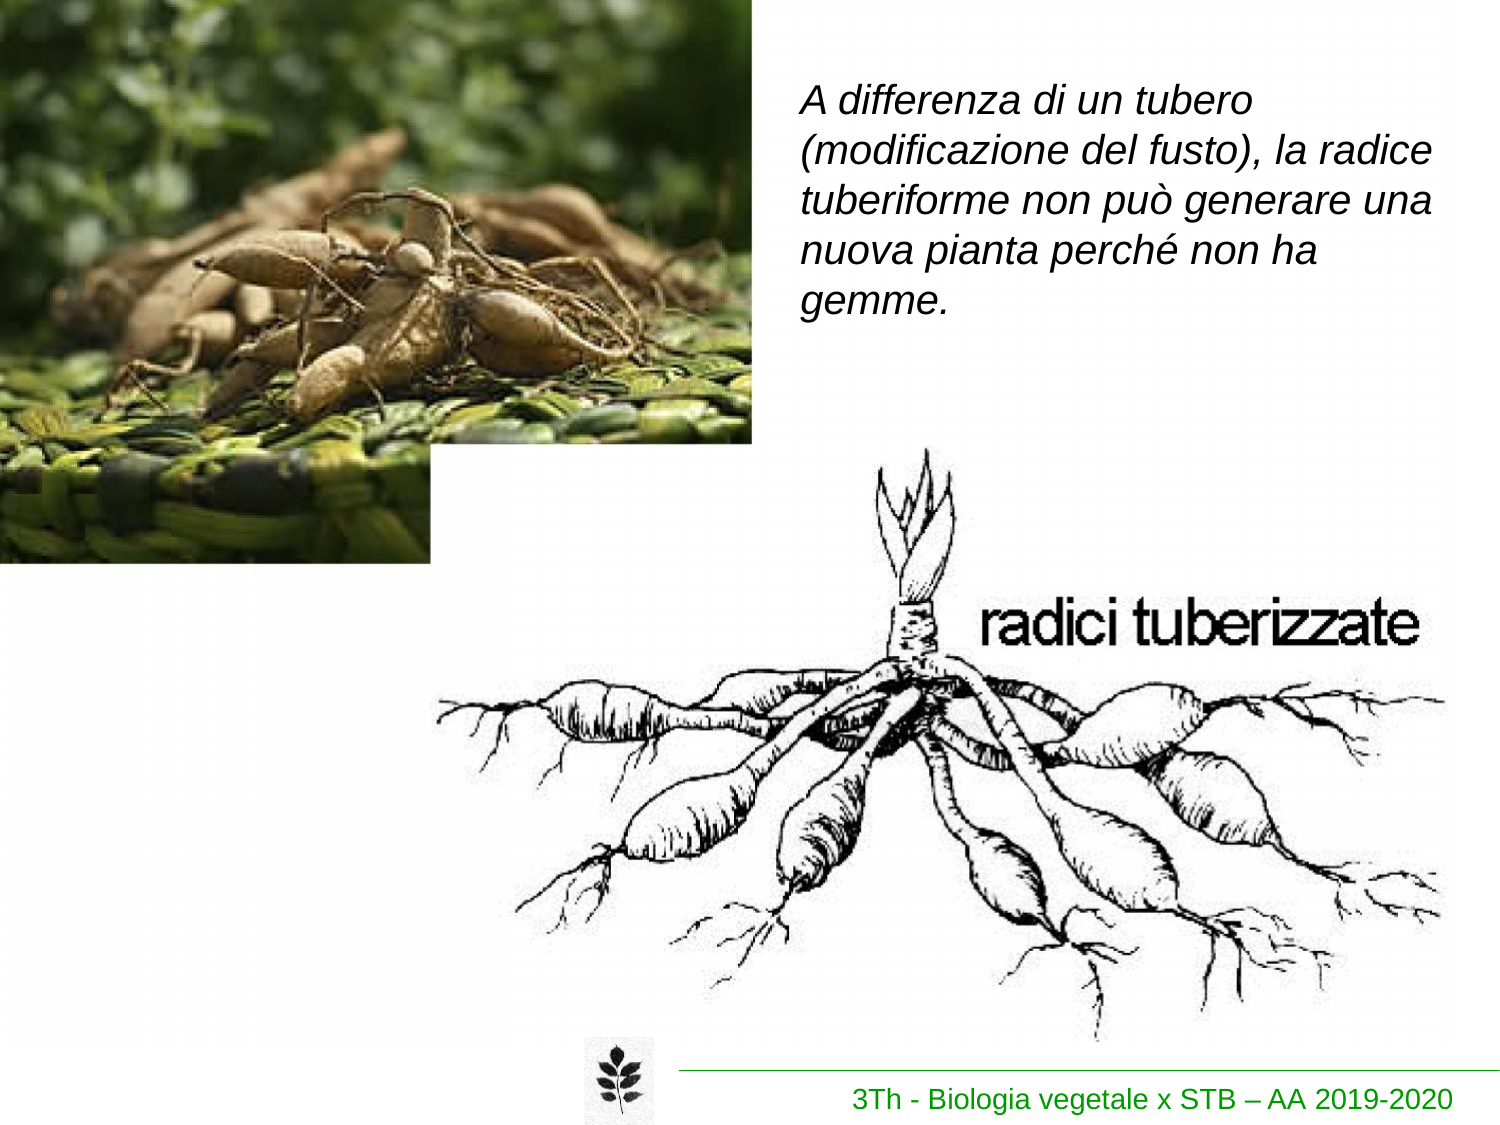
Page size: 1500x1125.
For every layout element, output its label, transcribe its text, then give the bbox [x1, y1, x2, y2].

footer 3Th - Biologia vegetale x STB – AA 2019-2020 [849, 1081, 1487, 1125]
text_box [584, 1037, 655, 1125]
text_box [0, 0, 1449, 1042]
title A differenza di un tubero (modificazione del fusto), la radice tuberiforme non può generare una nuova pianta perché non ha gemme. [798, 70, 1480, 323]
